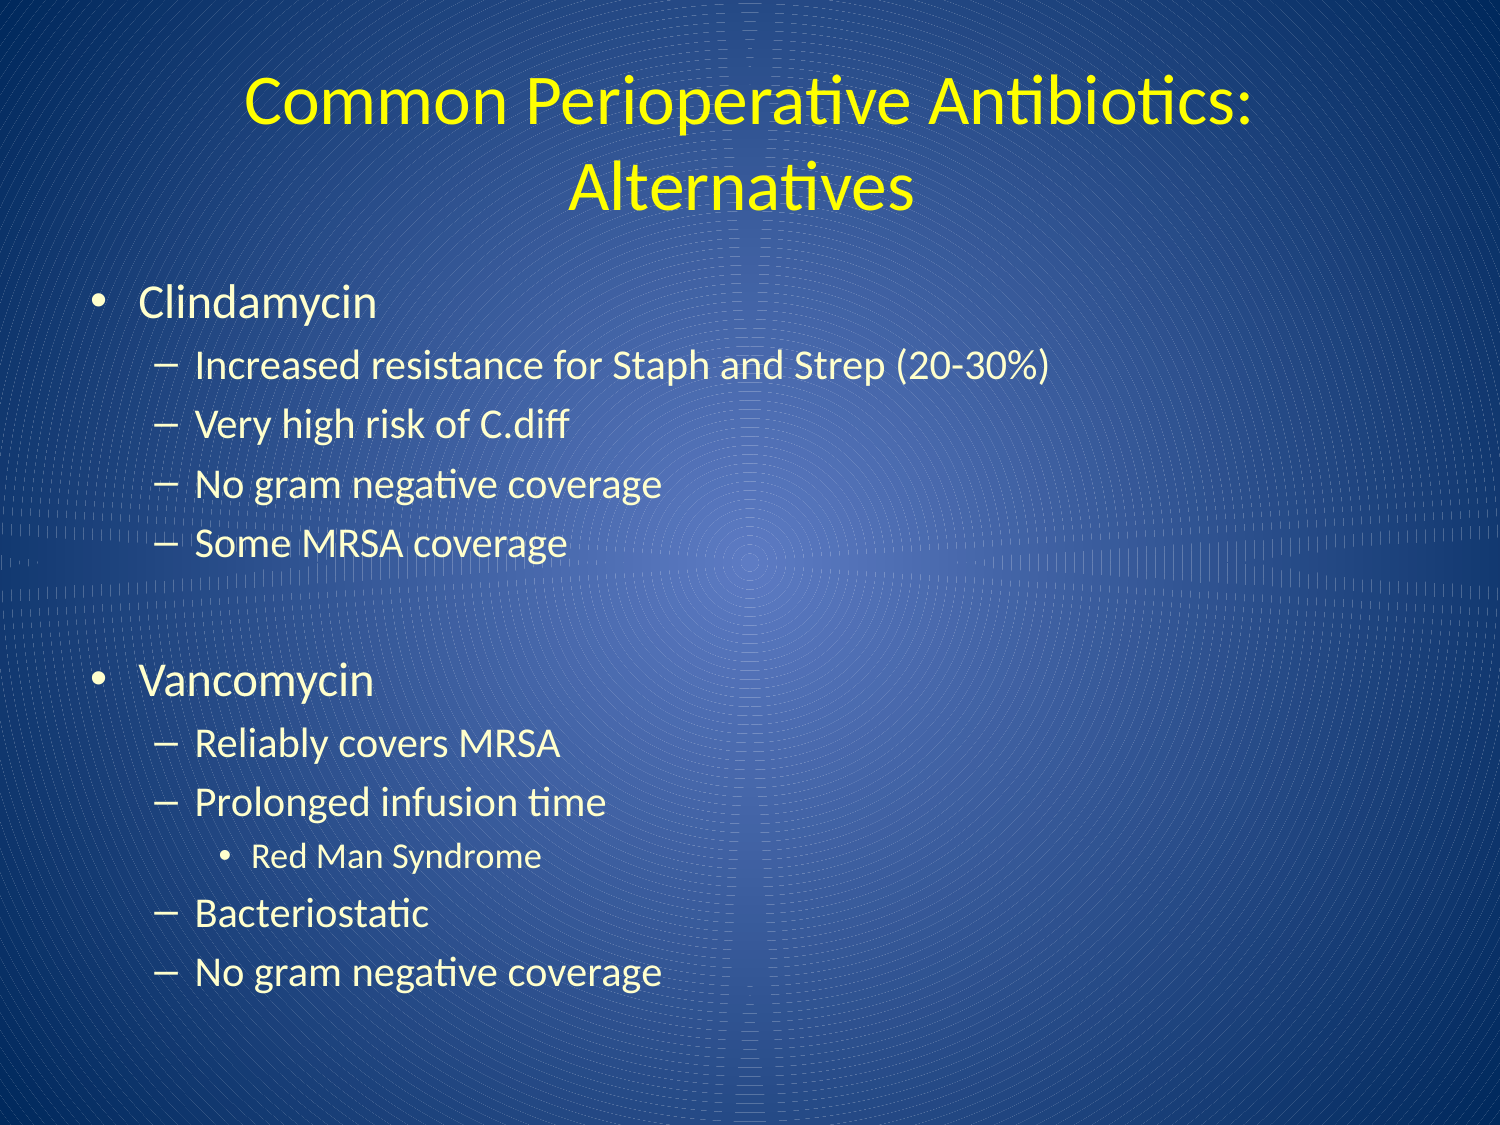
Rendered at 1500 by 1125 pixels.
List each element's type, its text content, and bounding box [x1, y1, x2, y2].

list Clindamycin Increased resistance for Staph and Strep (20-30%) Very high risk of C.diff No gram negative coverage Some MRSA coverage Vancomycin Reliably covers MRSA Prolonged infusion time Red Man Syndrome Bacteriostatic No gram negative coverage [75, 262, 1425, 1005]
title Common Perioperative Antibiotics: Alternatives [75, 45, 1425, 233]
